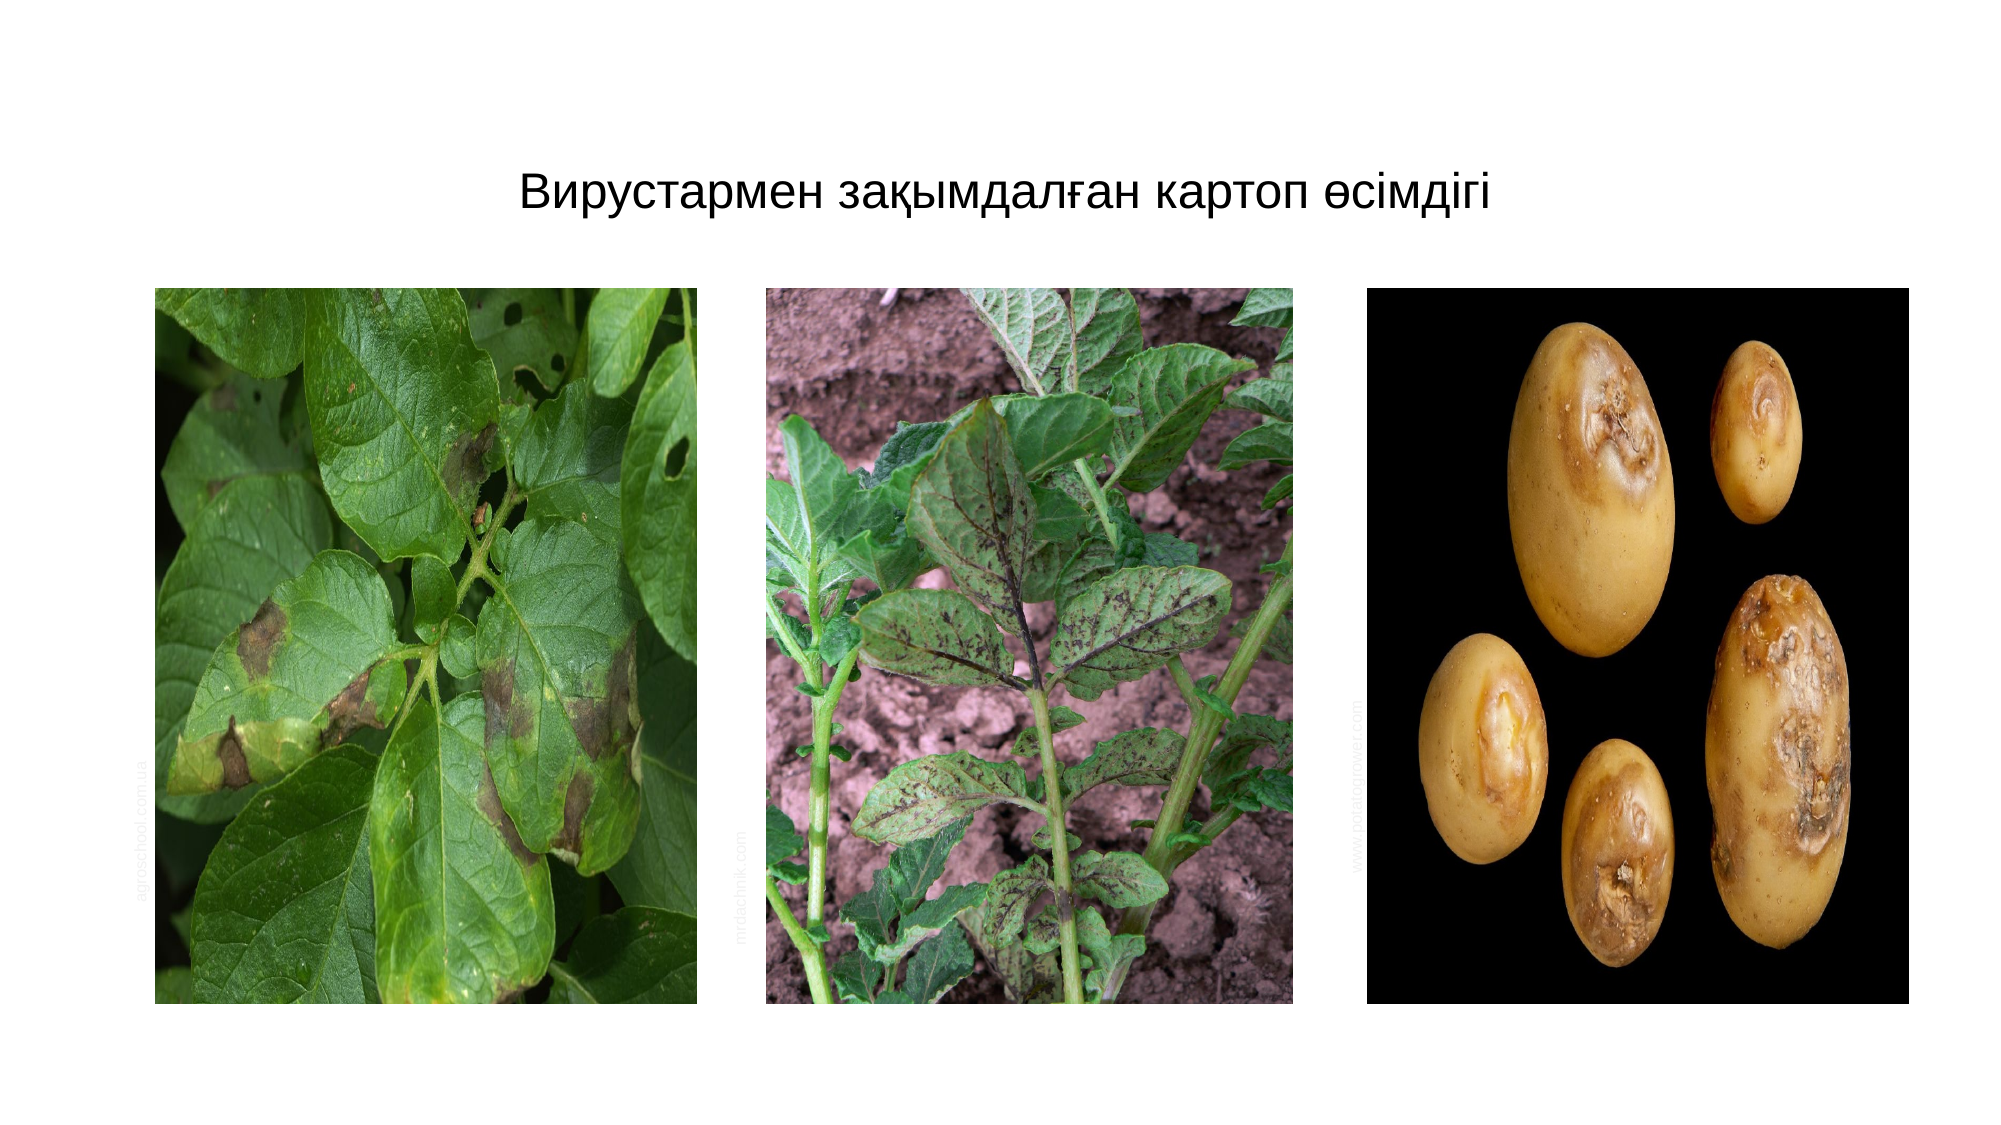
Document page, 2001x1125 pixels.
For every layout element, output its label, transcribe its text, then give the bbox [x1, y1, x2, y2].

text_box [1337, 288, 1909, 1005]
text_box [122, 288, 697, 1005]
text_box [721, 288, 1293, 1005]
text_box Вирустармен зақымдалған картоп өсімдігі [456, 134, 1554, 244]
